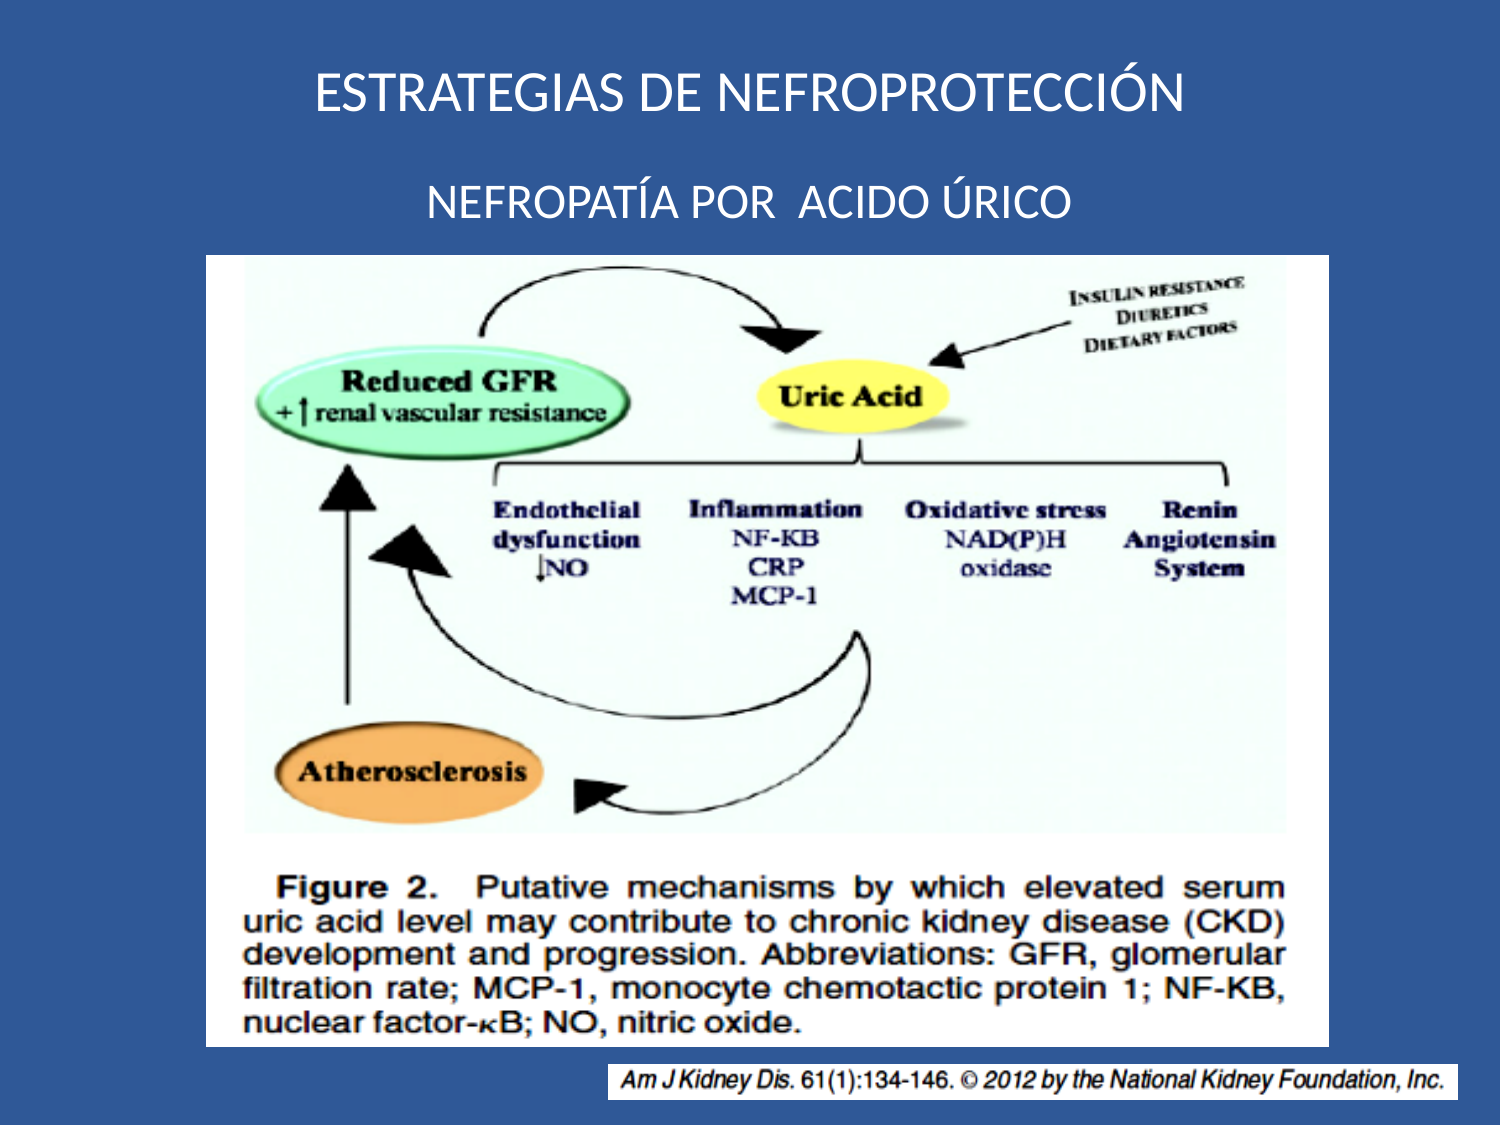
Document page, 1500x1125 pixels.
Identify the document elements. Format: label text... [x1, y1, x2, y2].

picture [206, 255, 1329, 1047]
picture [608, 1064, 1459, 1100]
title ESTRATEGIAS DE NEFROPROTECCIÓN [75, 45, 1425, 131]
list NEFROPATÍA POR ACIDO ÚRICO [75, 160, 1425, 1005]
